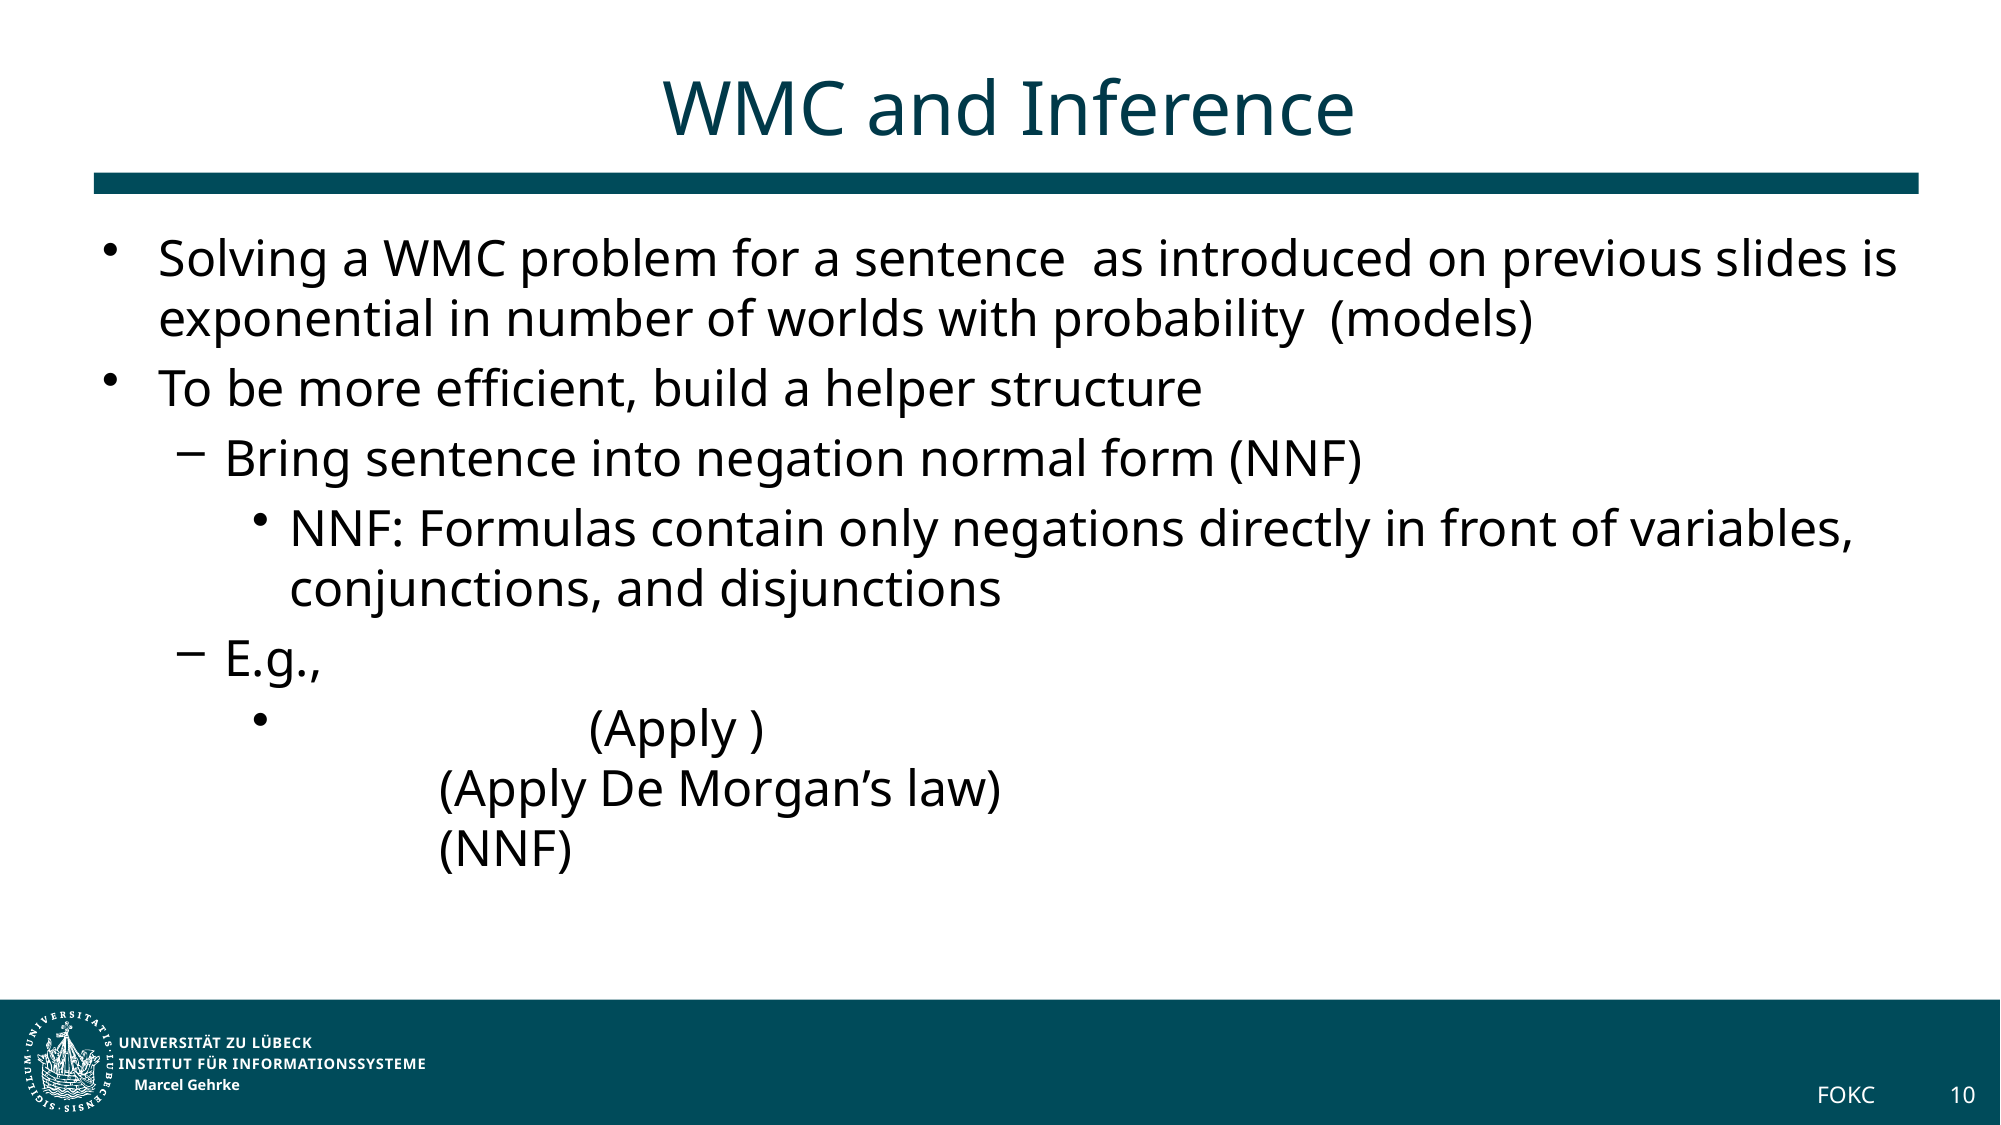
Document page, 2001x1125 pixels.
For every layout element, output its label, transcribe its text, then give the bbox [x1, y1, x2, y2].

title WMC and Inference [99, 52, 1919, 161]
footer Marcel Gehrke [0, 1068, 504, 1101]
slide_number 10 [1524, 1073, 1992, 1106]
slide_number FOKC [1992, 1073, 2000, 1106]
